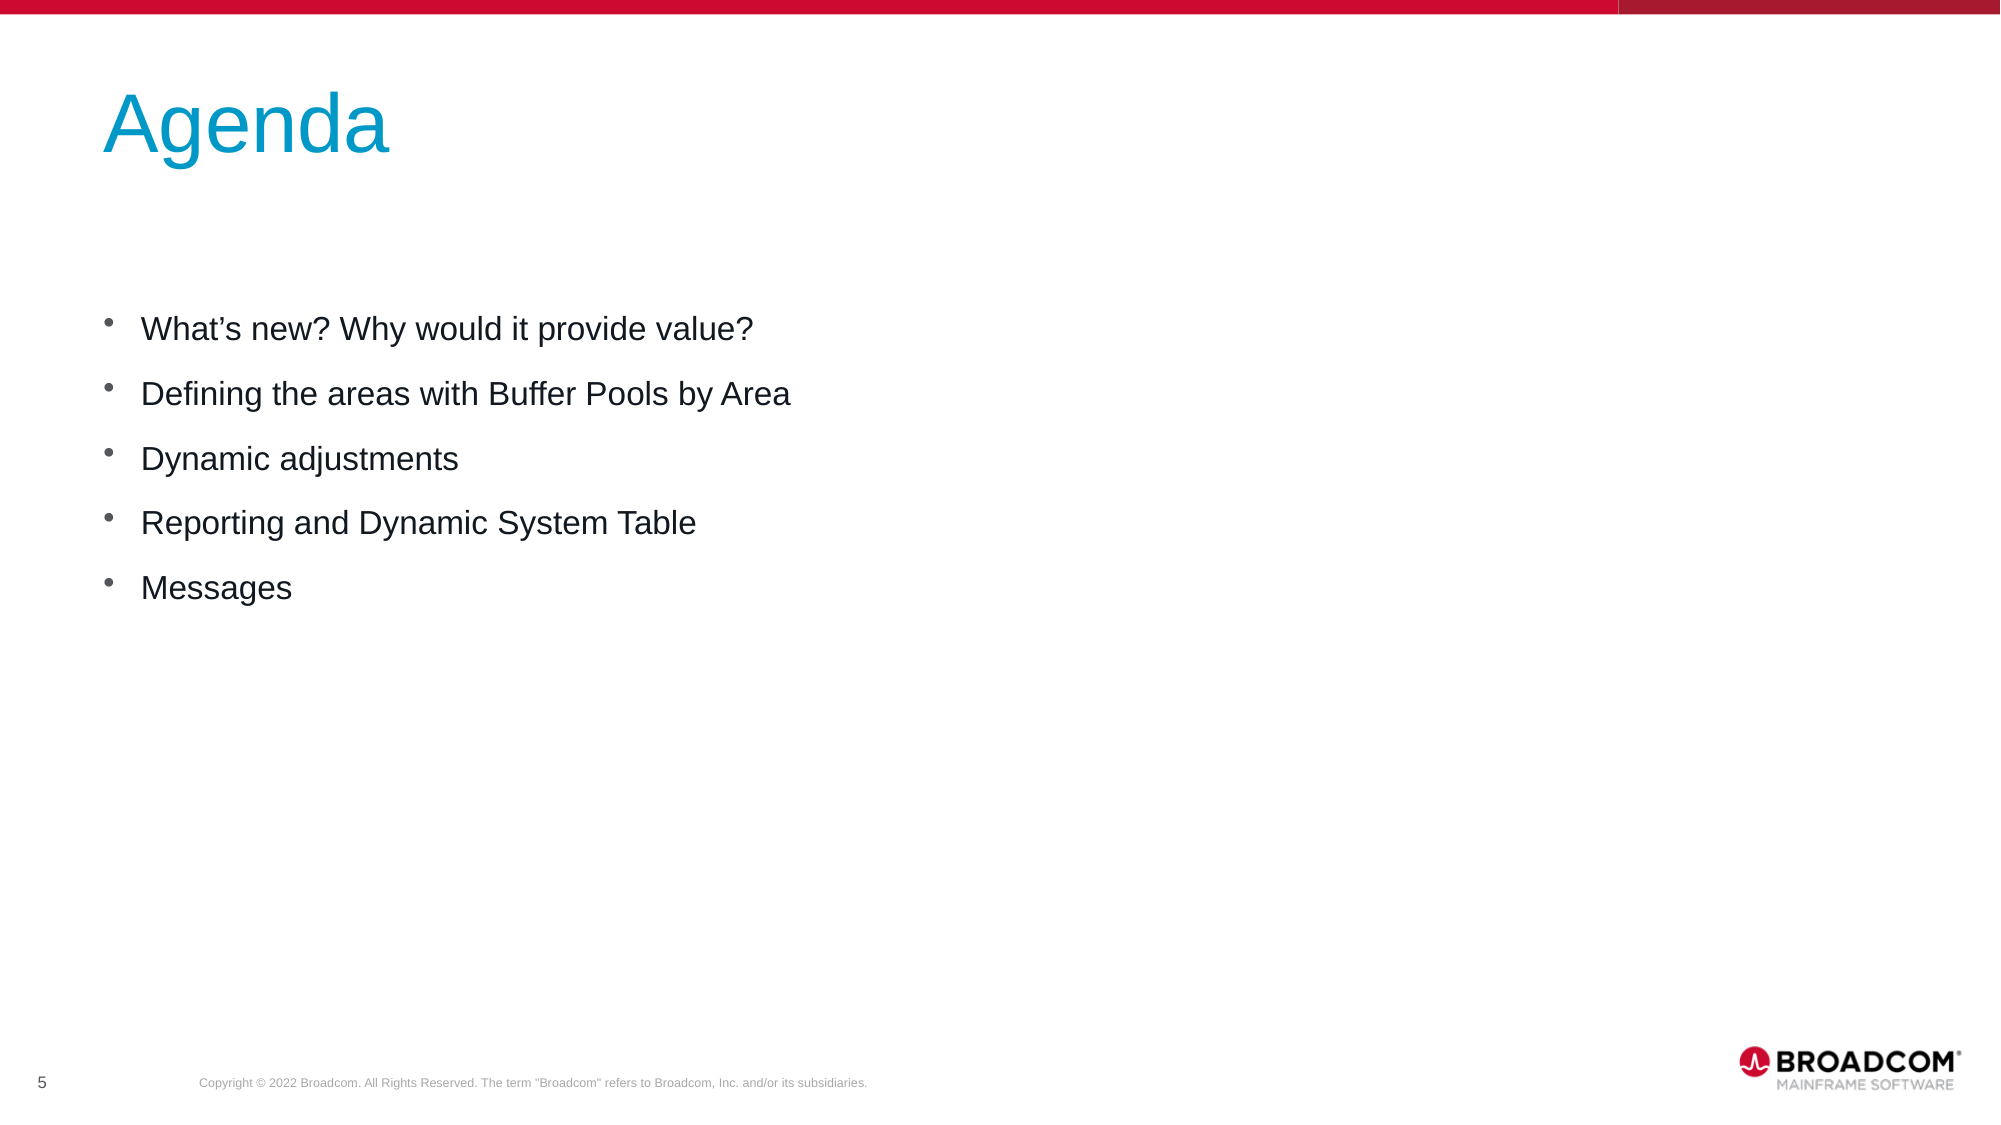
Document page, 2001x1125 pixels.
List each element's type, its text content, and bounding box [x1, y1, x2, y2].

picture [1728, 1035, 1973, 1103]
list What’s new? Why would it provide value? Defining the areas with Buffer Pools by Area Dynamic adjustments Reporting and Dynamic System Table Messages [88, 299, 1814, 1014]
title Agenda [88, 44, 1925, 208]
